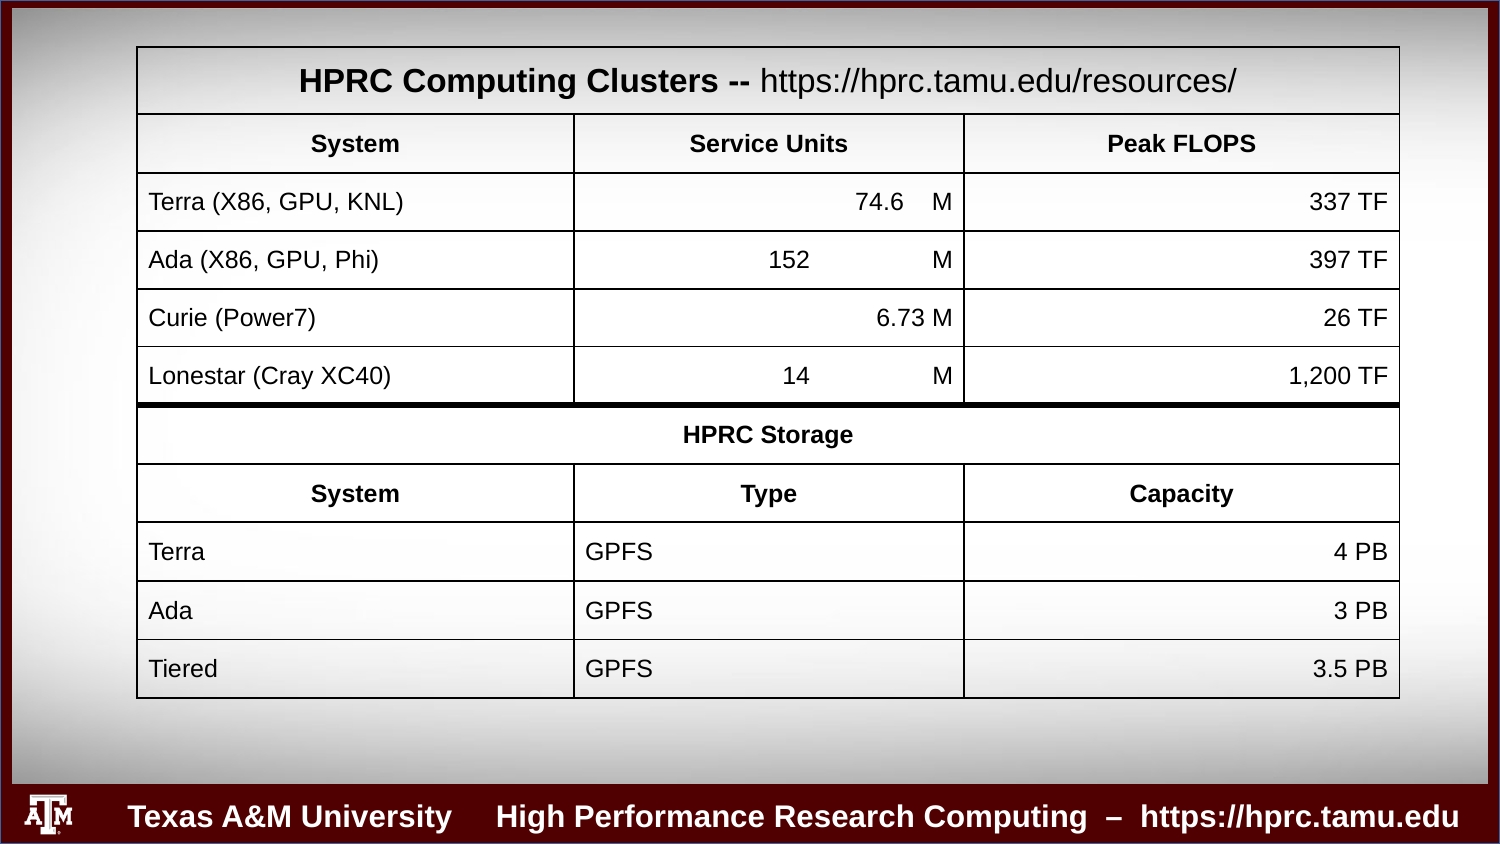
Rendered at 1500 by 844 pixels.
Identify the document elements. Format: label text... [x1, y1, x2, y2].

table_cell 397 TF [965, 232, 1399, 288]
table_cell 14 M [575, 347, 963, 402]
table_cell 3.5 PB [965, 640, 1399, 697]
table_cell 337 TF [965, 174, 1399, 230]
table_cell GPFS [575, 640, 963, 697]
table_cell Capacity [965, 465, 1399, 521]
table_cell 6.73 M [575, 290, 963, 346]
table_cell Terra (X86, GPU, KNL) [138, 174, 573, 230]
table_cell Tiered [138, 640, 573, 697]
picture [0, 8, 1488, 844]
table_cell Type [575, 465, 963, 521]
table_cell 152 M [575, 232, 963, 288]
table_cell Ada (X86, GPU, Phi) [138, 232, 573, 288]
table_cell HPRC Storage [138, 408, 1399, 463]
table_cell 74.6 M [575, 174, 963, 230]
table_cell Curie (Power7) [138, 290, 573, 346]
table_header HPRC Computing Clusters -- https://hprc.tamu.edu/resources/ [138, 48, 1399, 113]
table_cell System [138, 115, 573, 172]
table_cell 26 TF [965, 290, 1399, 346]
table_cell Lonestar (Cray XC40) [138, 347, 573, 402]
table_cell Terra [138, 523, 573, 580]
table_cell 1,200 TF [965, 347, 1399, 402]
table_cell GPFS [575, 582, 963, 639]
table_cell System [138, 465, 573, 521]
table_cell Service Units [575, 115, 963, 172]
table_cell 4 PB [965, 523, 1399, 580]
table_cell 3 PB [965, 582, 1399, 639]
table_cell Peak FLOPS [965, 115, 1399, 172]
table_cell Ada [138, 582, 573, 639]
table_cell GPFS [575, 523, 963, 580]
